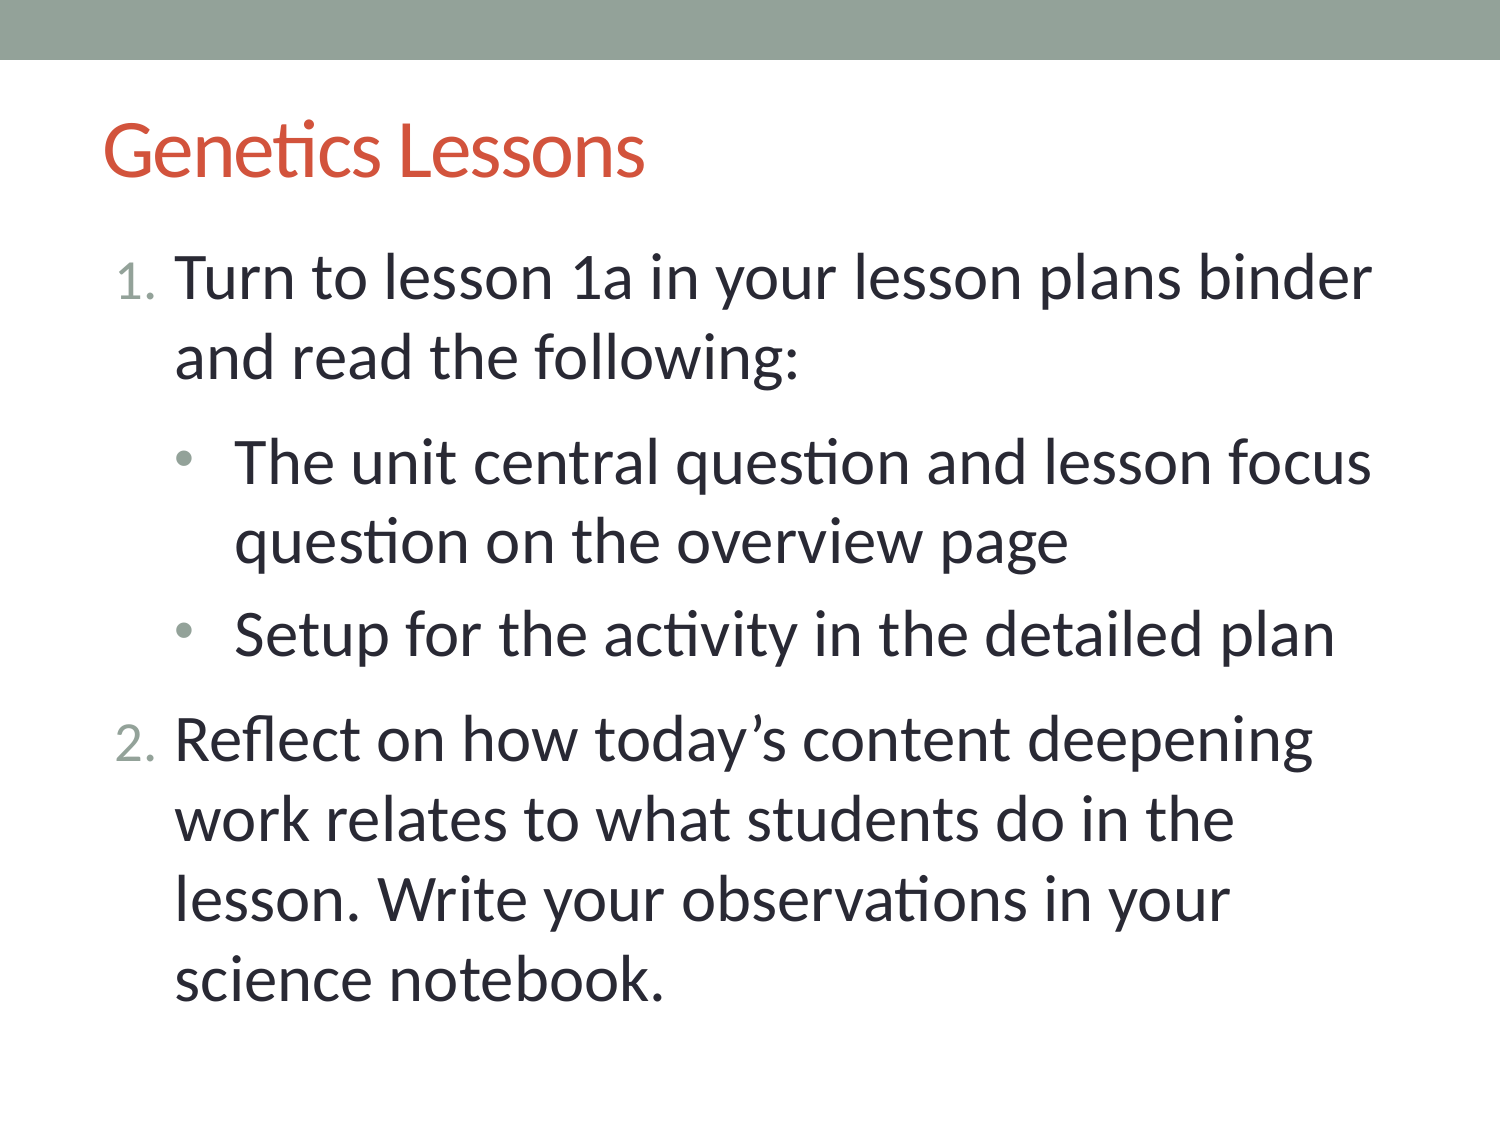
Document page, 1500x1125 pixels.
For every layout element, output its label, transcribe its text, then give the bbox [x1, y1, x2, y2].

list Turn to lesson 1a in your lesson plans binder and read the following: The unit central question and lesson focus question on the overview page Setup for the activity in the detailed plan Reflect on how today’s content deepening work relates to what students do in the lesson. Write your observations in your science notebook. [99, 224, 1450, 1025]
title Genetics Lessons [87, 62, 1425, 225]
